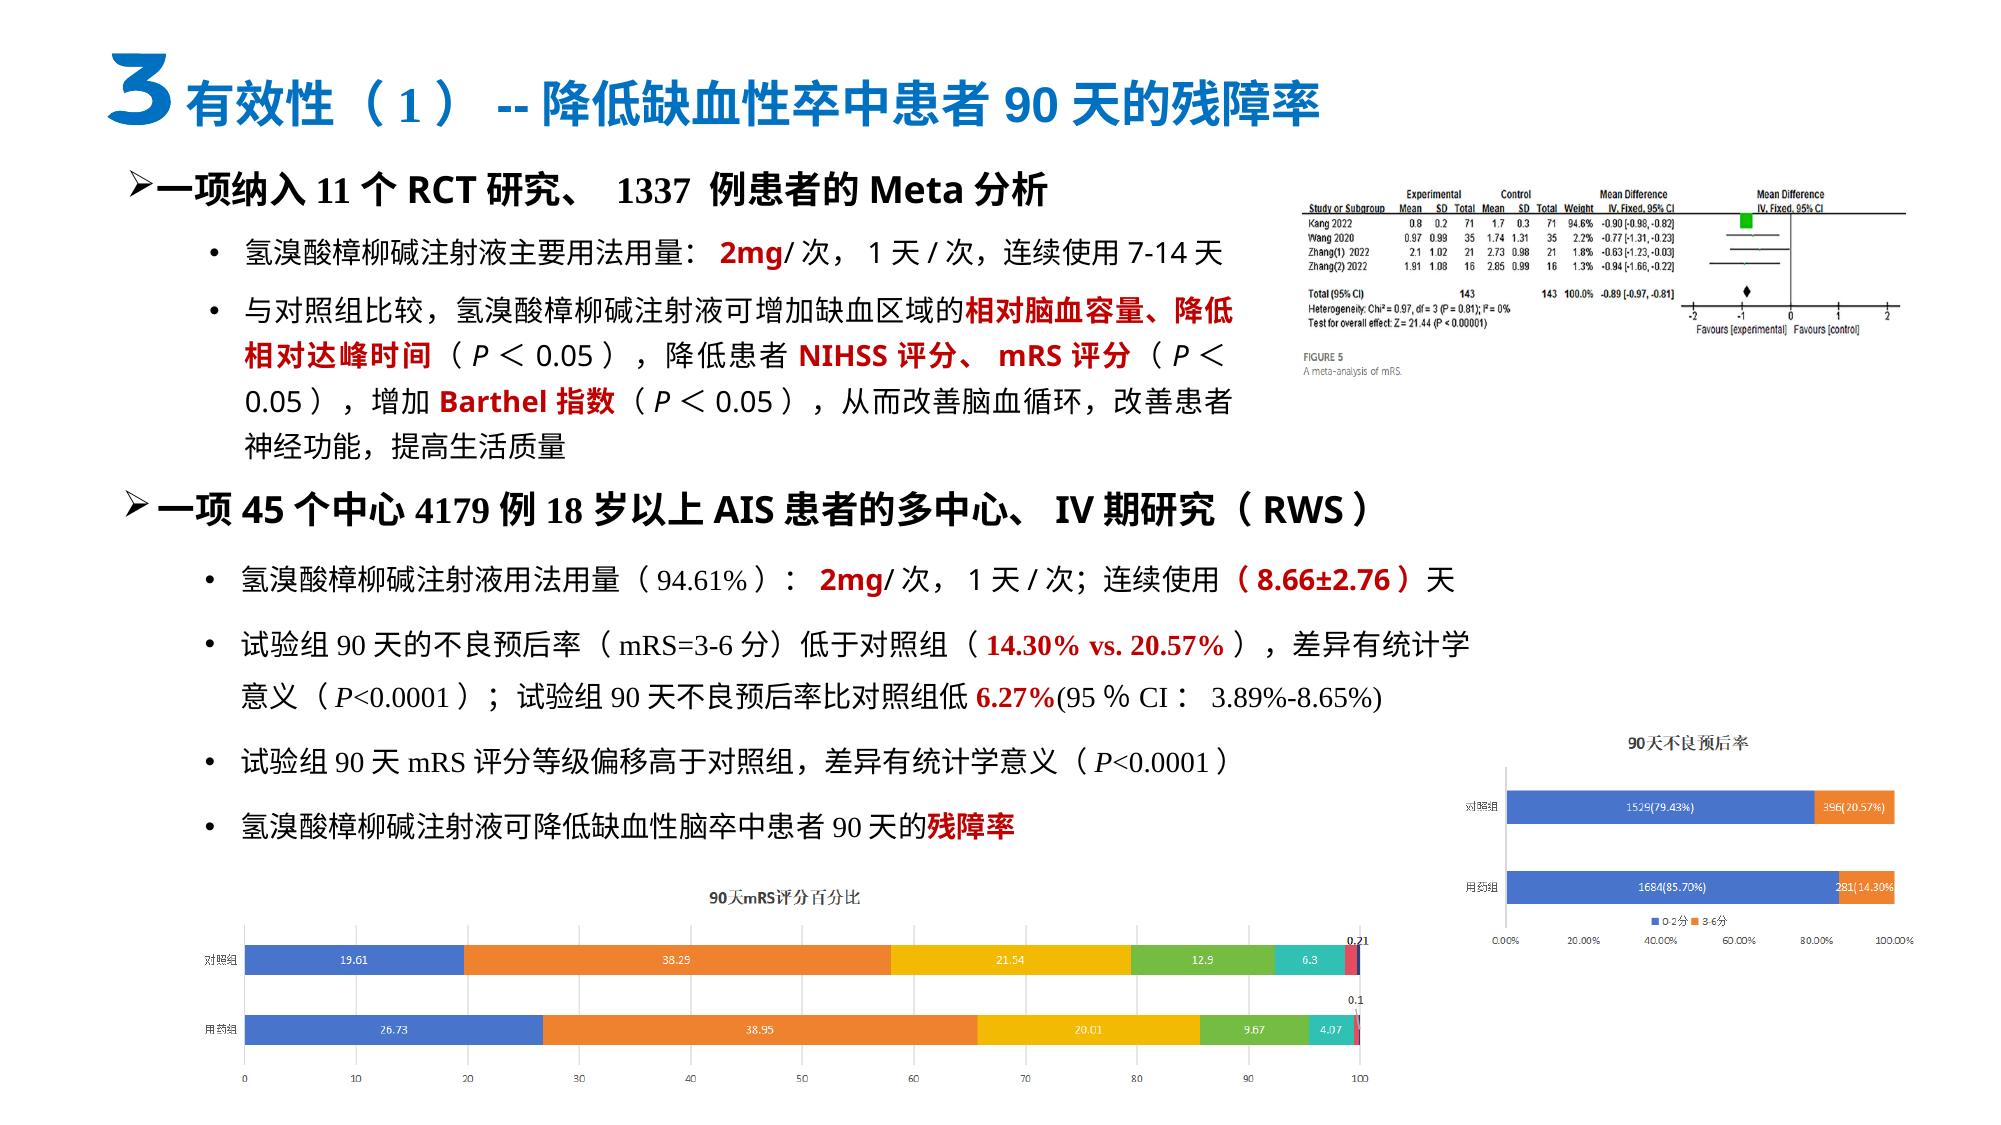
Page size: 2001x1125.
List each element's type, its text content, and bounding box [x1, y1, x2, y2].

text_box 有效性（1）--降低缺血性卒中患者90天的残障率 [170, 53, 2000, 152]
text_box 一项纳入11个RCT研究、 1337 例患者的Meta分析 氢溴酸樟柳碱注射液主要用法用量：2mg/次，1天/次，连续使用7-14天 与对照组比较，氢溴酸樟柳碱注射液可增加缺血区域的相对脑血容量、降低相对达峰时间（P＜0.05），降低患者NIHSS评分、mRS评分（P＜0.05），增加Barthel指数（P＜0.05），从而改善脑血循环，改善患者神经功能，提高生活质量 [111, 136, 1249, 471]
text_box 一项45个中心4179例18岁以上AIS患者的多中心、IV期研究（RWS） 氢溴酸樟柳碱注射液用法用量（94.61%）：2mg/次，1天/次；连续使用（8.66±2.76）天 试验组90天的不良预后率（mRS=3-6分）低于对照组（14.30% vs. 20.57%），差异有统计学意义（P<0.0001）；试验组90天不良预后率比对照组低6.27%(95％CI：3.89%-8.65%) 试验组90天mRS评分等级偏移高于对照组，差异有统计学意义（P<0.0001） 氢溴酸樟柳碱注射液可降低缺血性脑卒中患者90天的残障率 [107, 409, 1486, 1044]
picture [1302, 181, 1906, 379]
picture [1464, 711, 1914, 949]
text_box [107, 53, 171, 126]
picture [205, 883, 1370, 1095]
